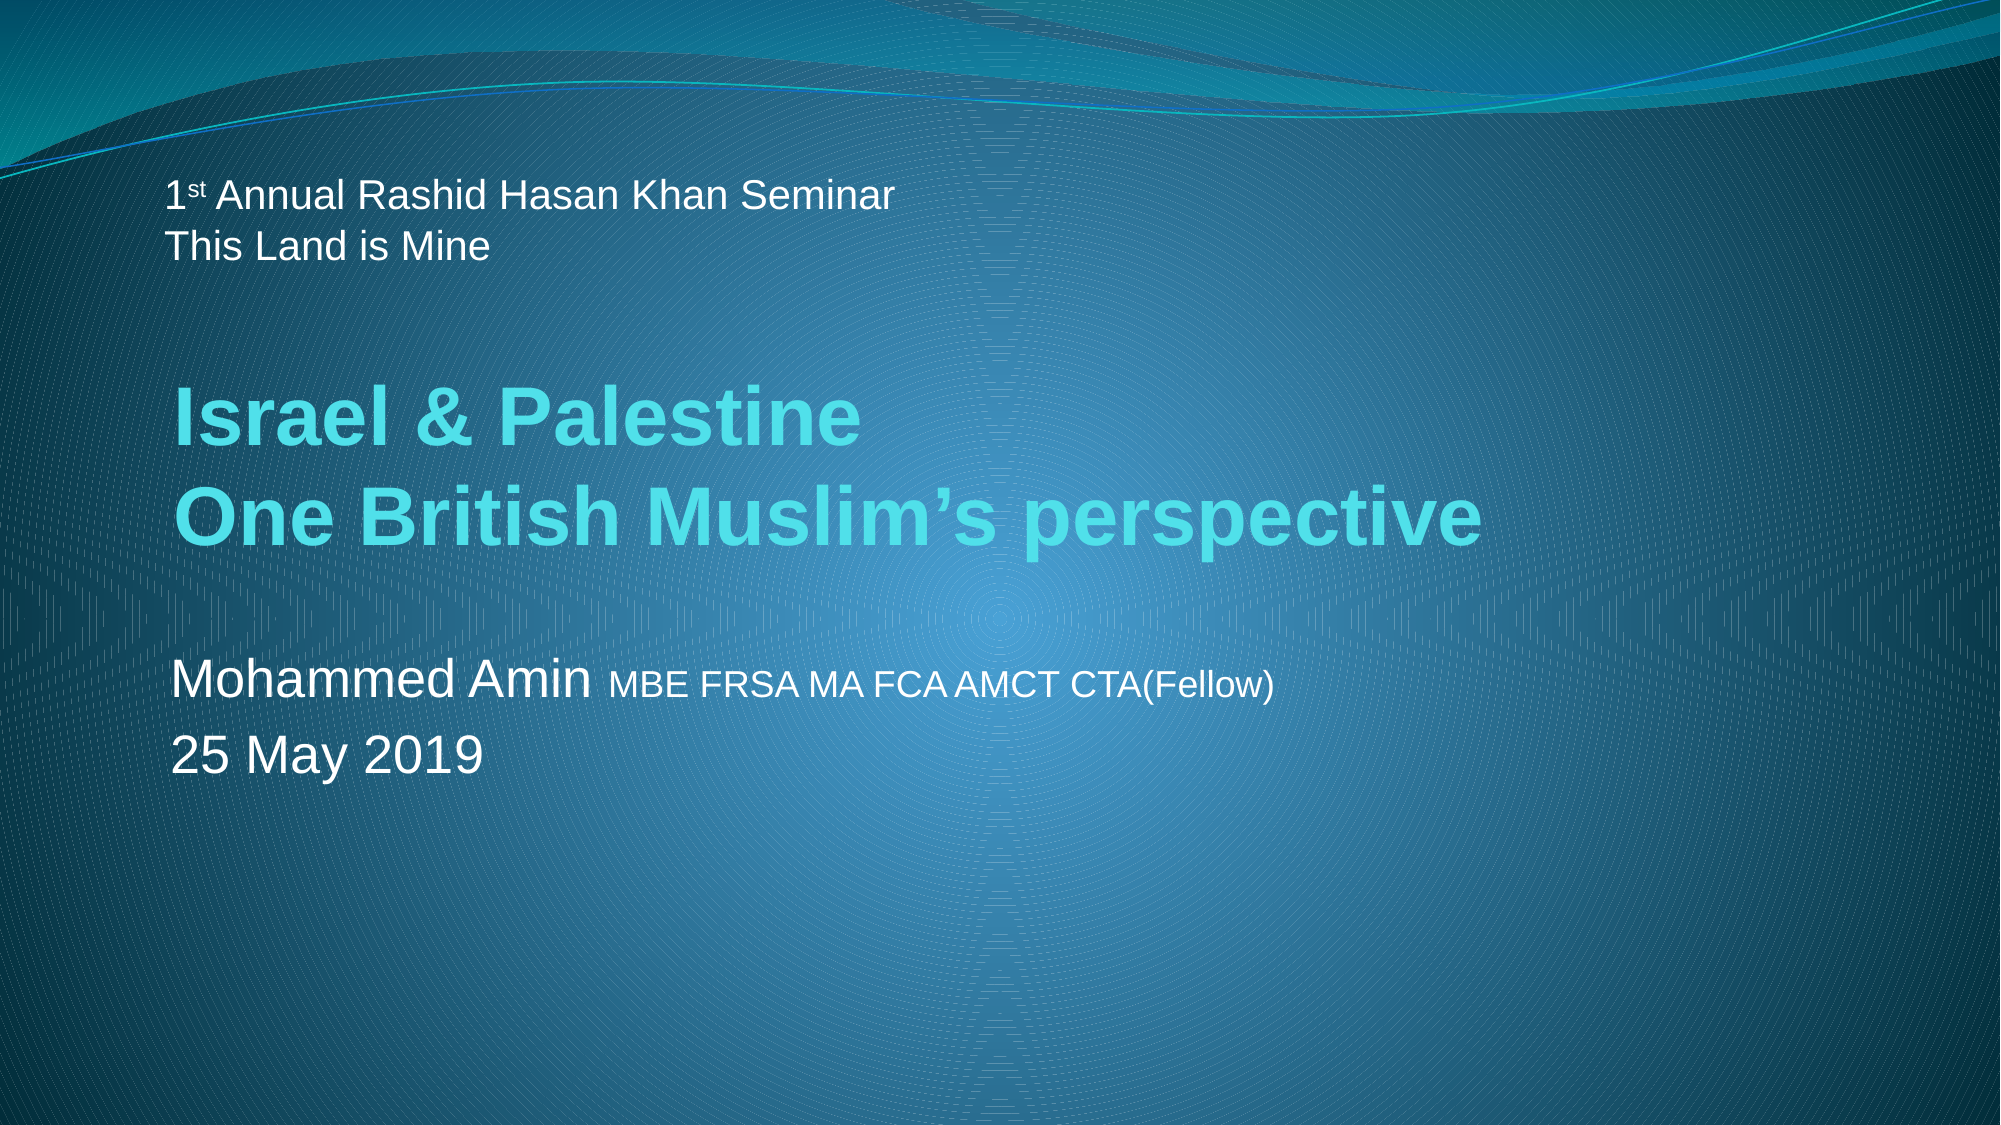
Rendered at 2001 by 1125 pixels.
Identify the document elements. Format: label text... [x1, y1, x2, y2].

title Israel & Palestine One British Muslim’s perspective [173, 342, 1939, 563]
subtitle Mohammed Amin MBE FRSA MA FCA AMCT CTA(Fellow) 25 May 2019 [170, 635, 1711, 825]
text_box 1st Annual Rashid Hasan Khan Seminar This Land is Mine [149, 160, 1518, 276]
